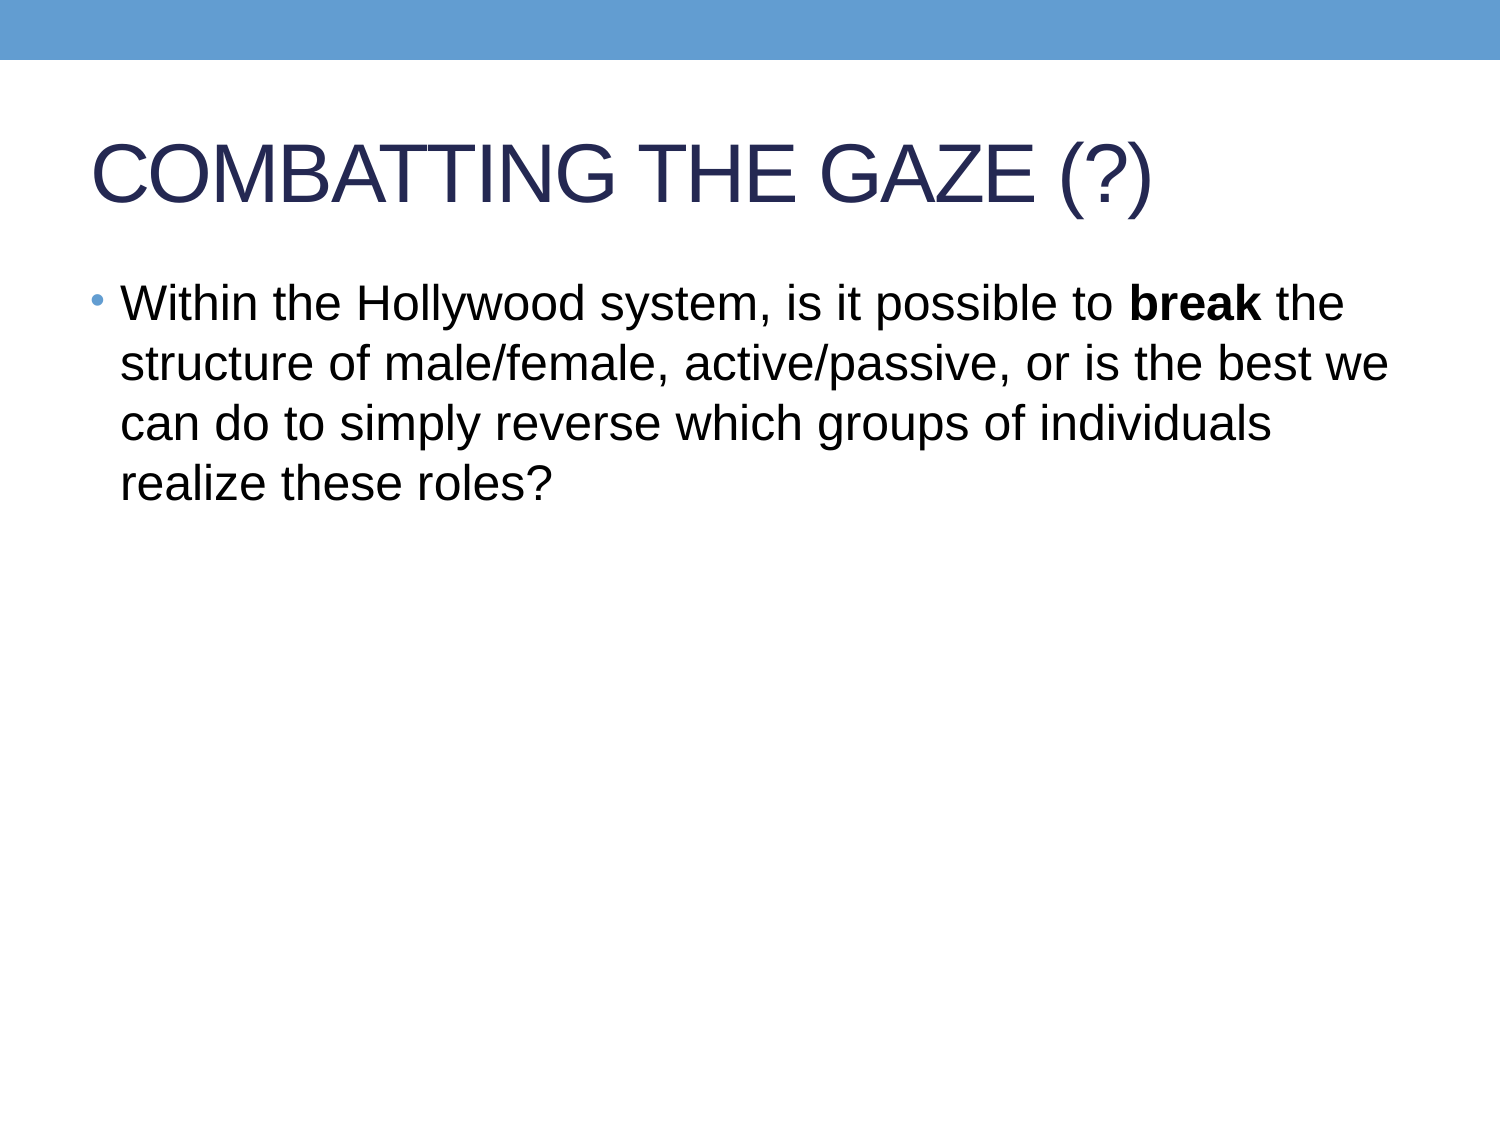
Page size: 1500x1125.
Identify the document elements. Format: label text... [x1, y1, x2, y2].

list Within the Hollywood system, is it possible to break the structure of male/female, active/passive, or is the best we can do to simply reverse which groups of individuals realize these roles? [75, 262, 1425, 1063]
title COMBATTING THE GAZE (?) [75, 87, 1425, 250]
